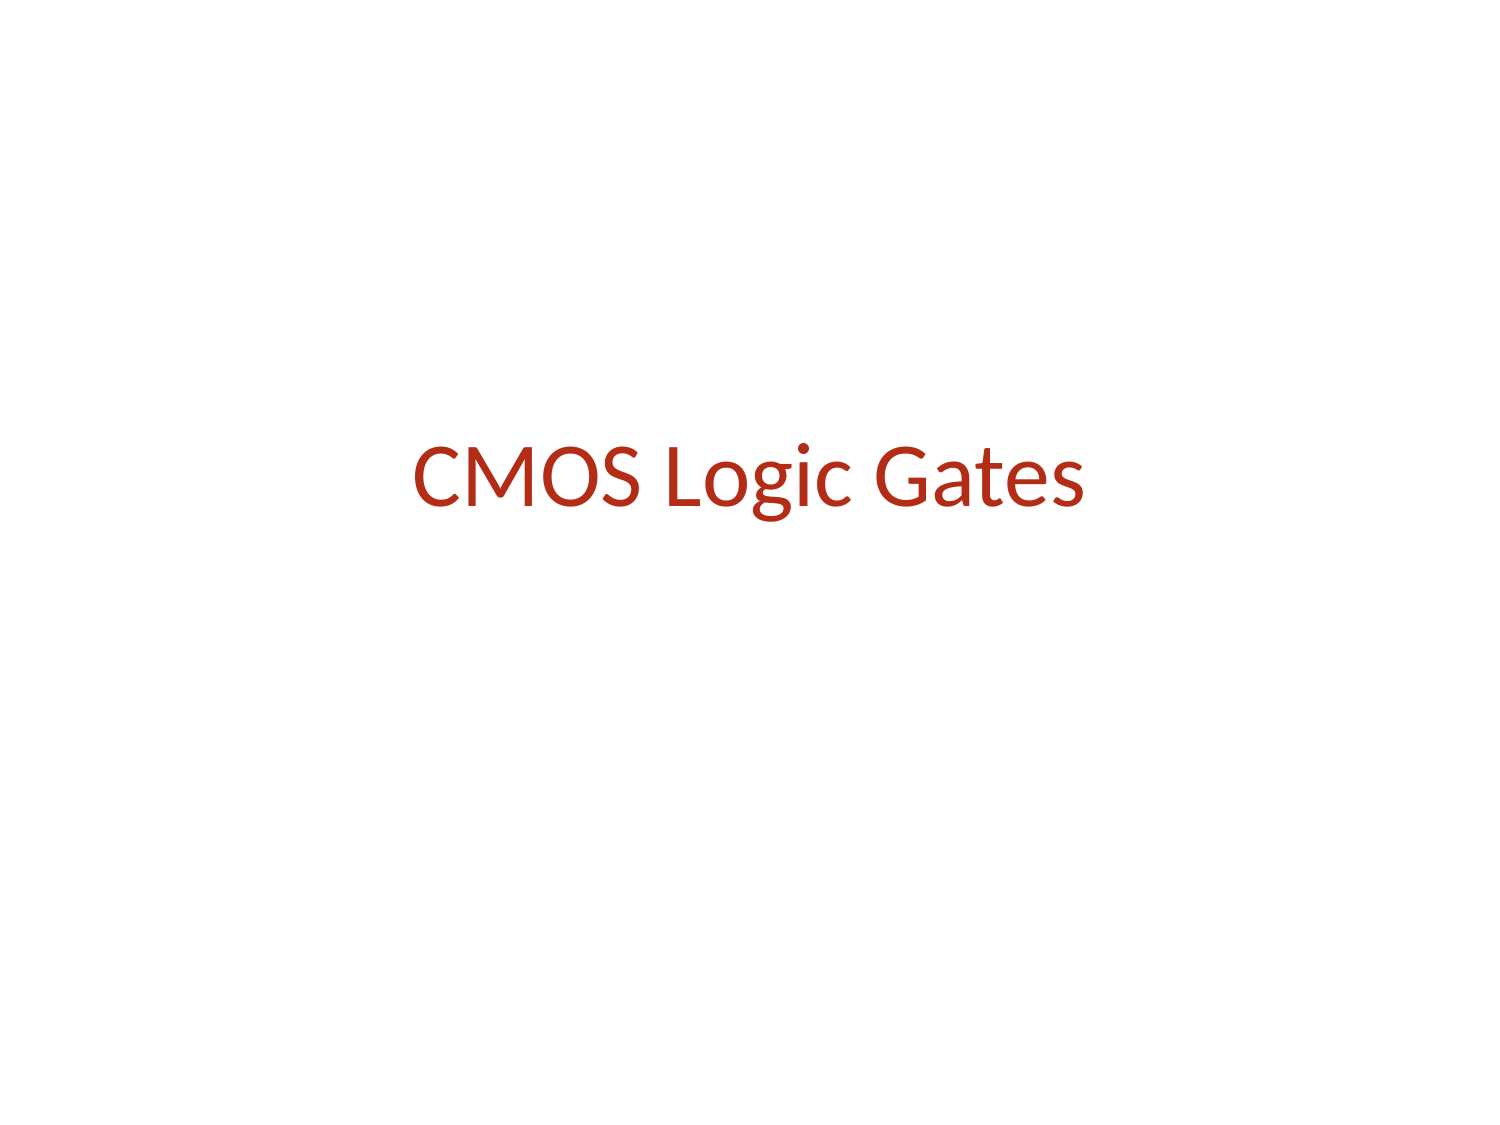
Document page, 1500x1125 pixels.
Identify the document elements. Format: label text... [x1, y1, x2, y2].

title CMOS Logic Gates [112, 349, 1388, 591]
